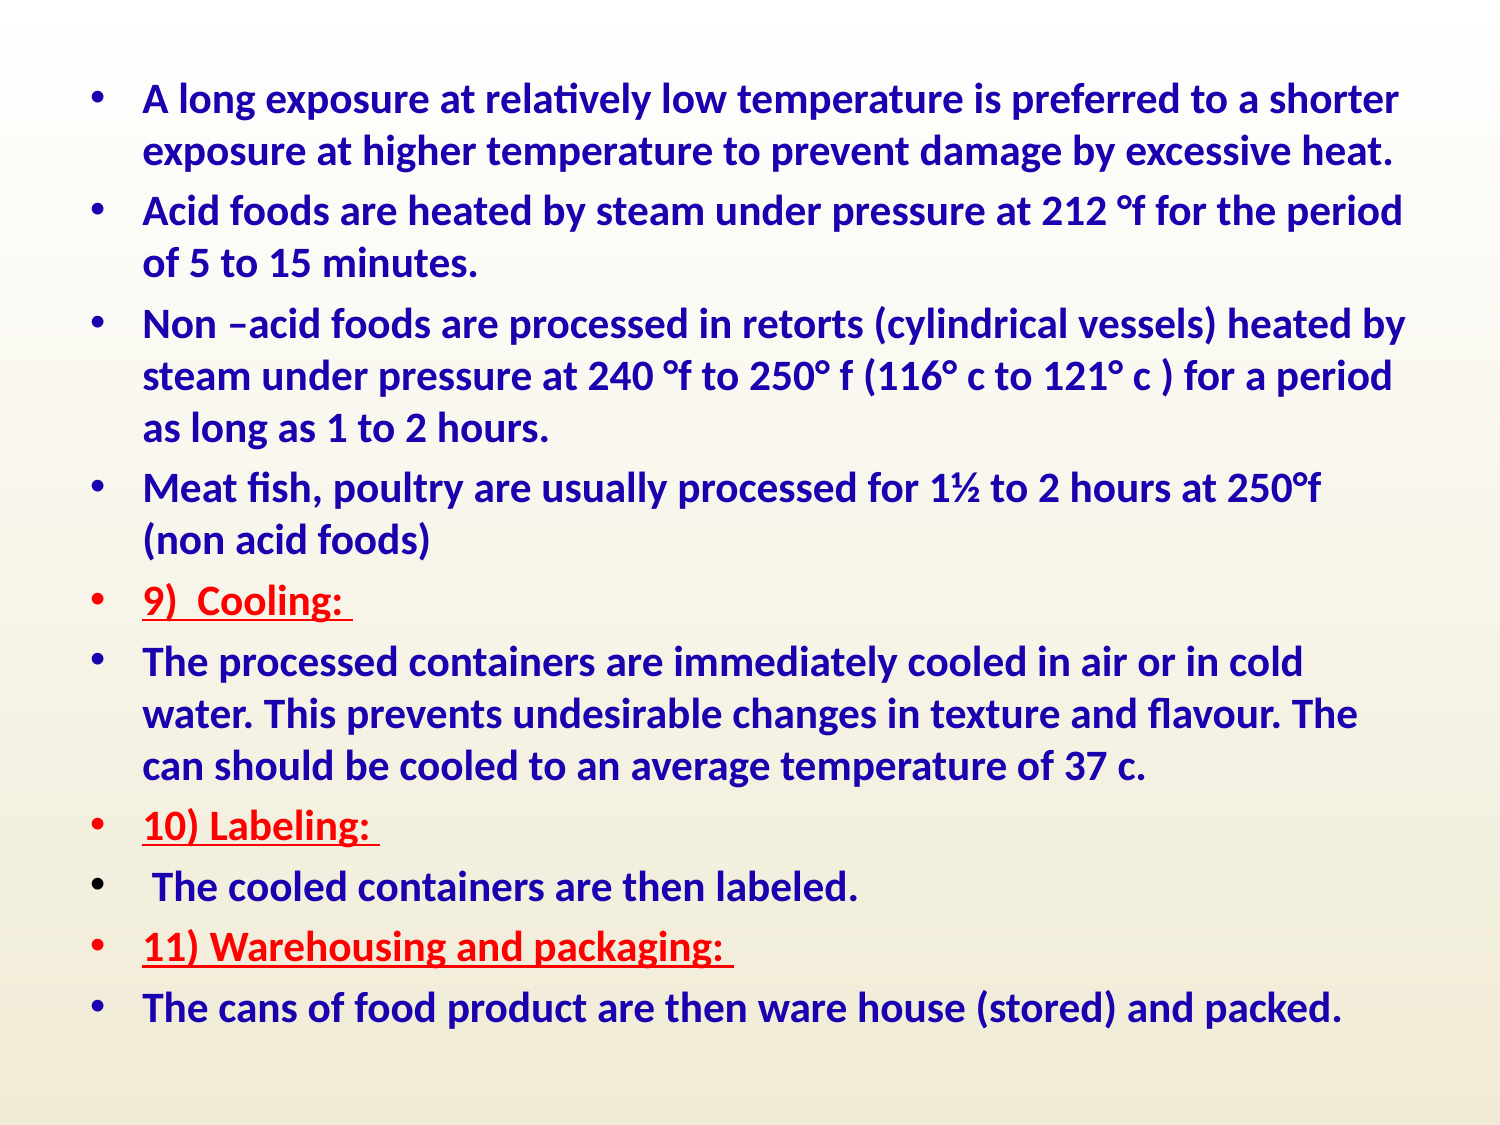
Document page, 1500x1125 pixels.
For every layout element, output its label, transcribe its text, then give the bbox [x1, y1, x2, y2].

list A long exposure at relatively low temperature is preferred to a shorter exposure at higher temperature to prevent damage by excessive heat. Acid foods are heated by steam under pressure at 212 °f for the period of 5 to 15 minutes. Non –acid foods are processed in retorts (cylindrical vessels) heated by steam under pressure at 240 °f to 250° f (116° c to 121° c ) for a period as long as 1 to 2 hours. Meat fish, poultry are usually processed for 1½ to 2 hours at 250°f (non acid foods) 9) Cooling: The processed containers are immediately cooled in air or in cold water. This prevents undesirable changes in texture and flavour. The can should be cooled to an average temperature of 37 c. 10) Labeling: The cooled containers are then labeled. 11) Warehousing and packaging: The cans of food product are then ware house (stored) and packed. [75, 62, 1425, 1088]
